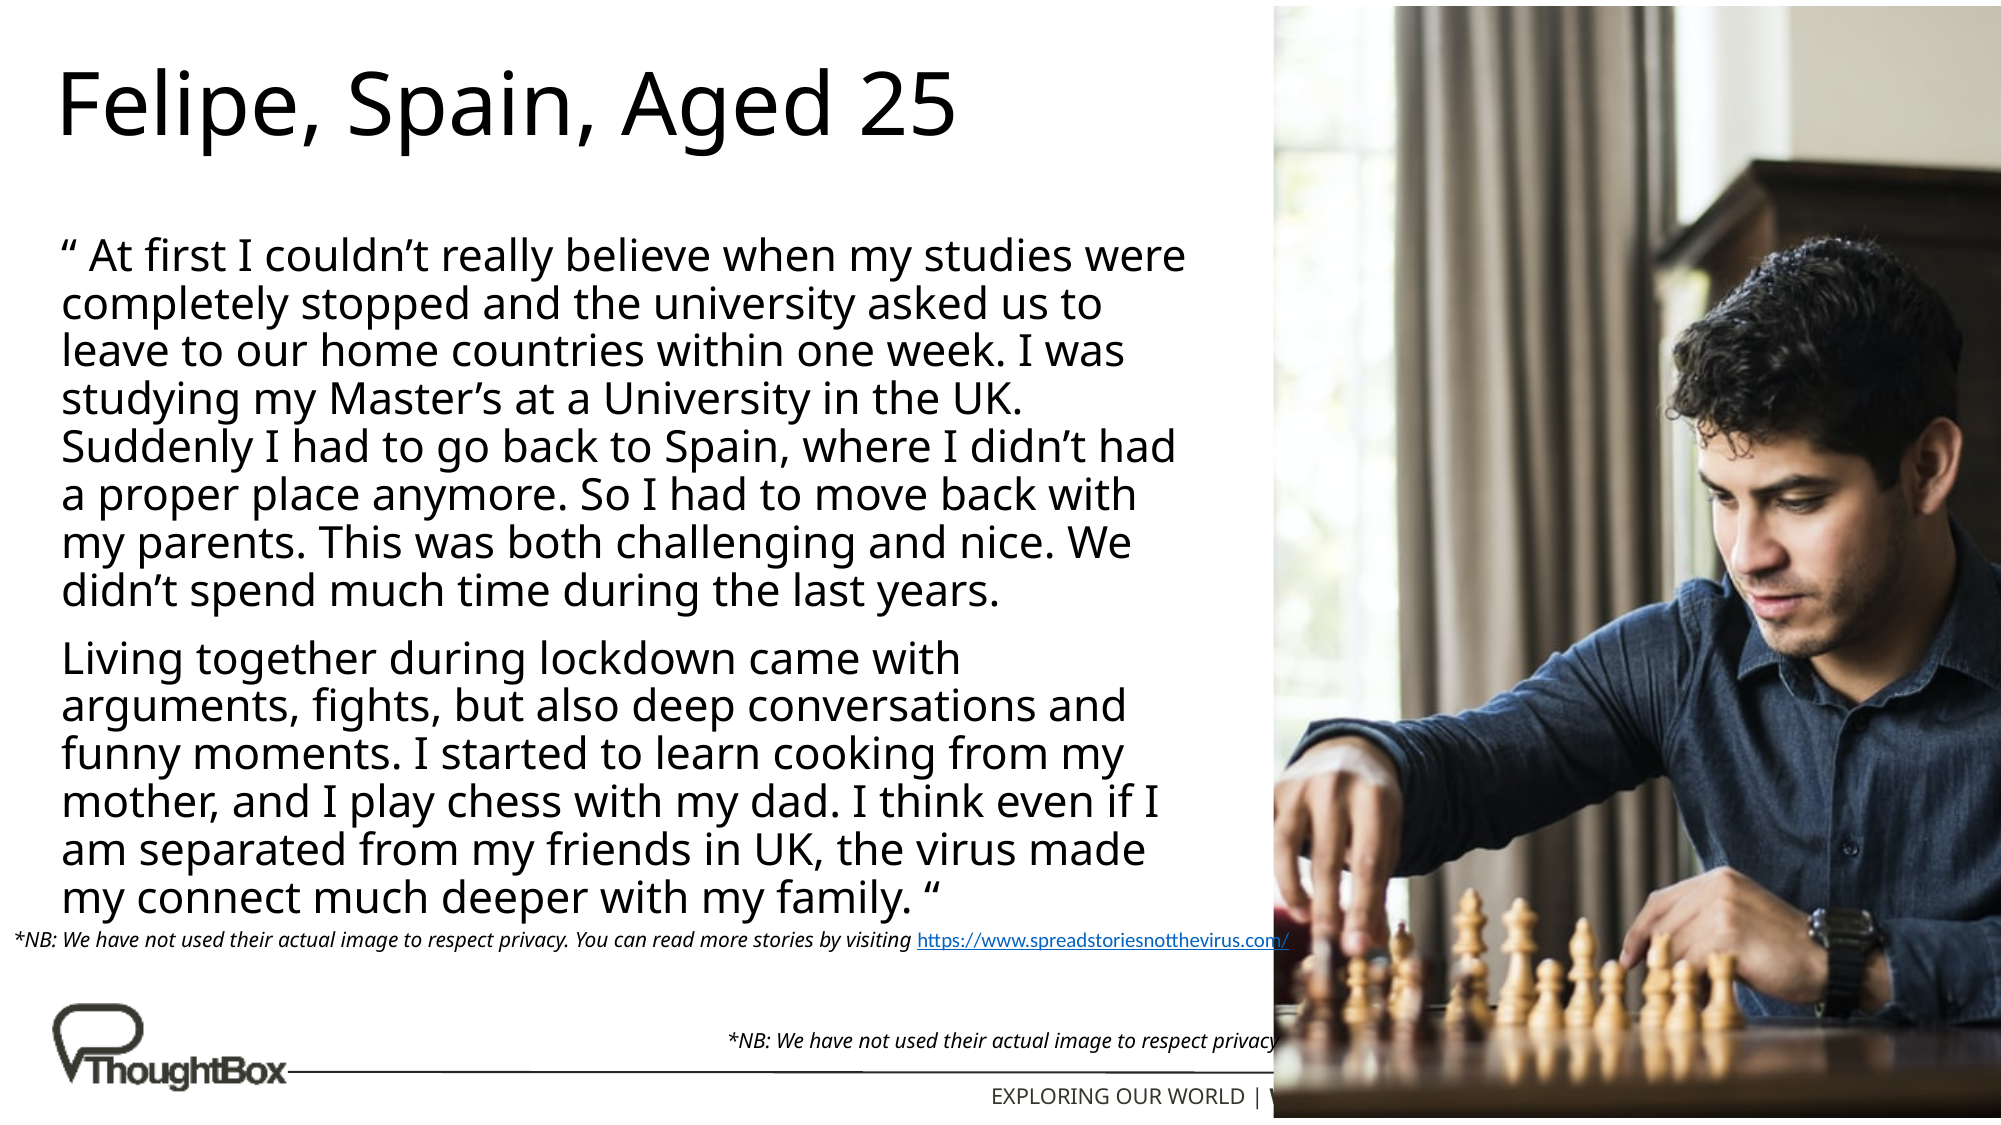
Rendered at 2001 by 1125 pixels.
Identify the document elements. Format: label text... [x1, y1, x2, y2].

picture [1273, 0, 2001, 1118]
list “ At first I couldn’t really believe when my studies were completely stopped and the university asked us to leave to our home countries within one week. I was studying my Master’s at a University in the UK. Suddenly I had to go back to Spain, where I didn’t had a proper place anymore. So I had to move back with my parents. This was both challenging and nice. We didn’t spend much time during the last years. Living together during lockdown came with arguments, fights, but also deep conversations and funny moments. I started to learn cooking from my mother, and I play chess with my dad. I think even if I am separated from my friends in UK, the virus made my connect much deeper with my family. “ [46, 225, 1209, 919]
text_box *NB: We have not used their actual image to respect privacy. You can read more stories by visiting https://www.spreadstoriesnotthevirus.com/ [0, 919, 1273, 959]
title Felipe, Spain, Aged 25 [40, 51, 1273, 269]
text_box *NB: We have not used their actual image to respect privacy [712, 1020, 1273, 1060]
picture [51, 1002, 288, 1093]
